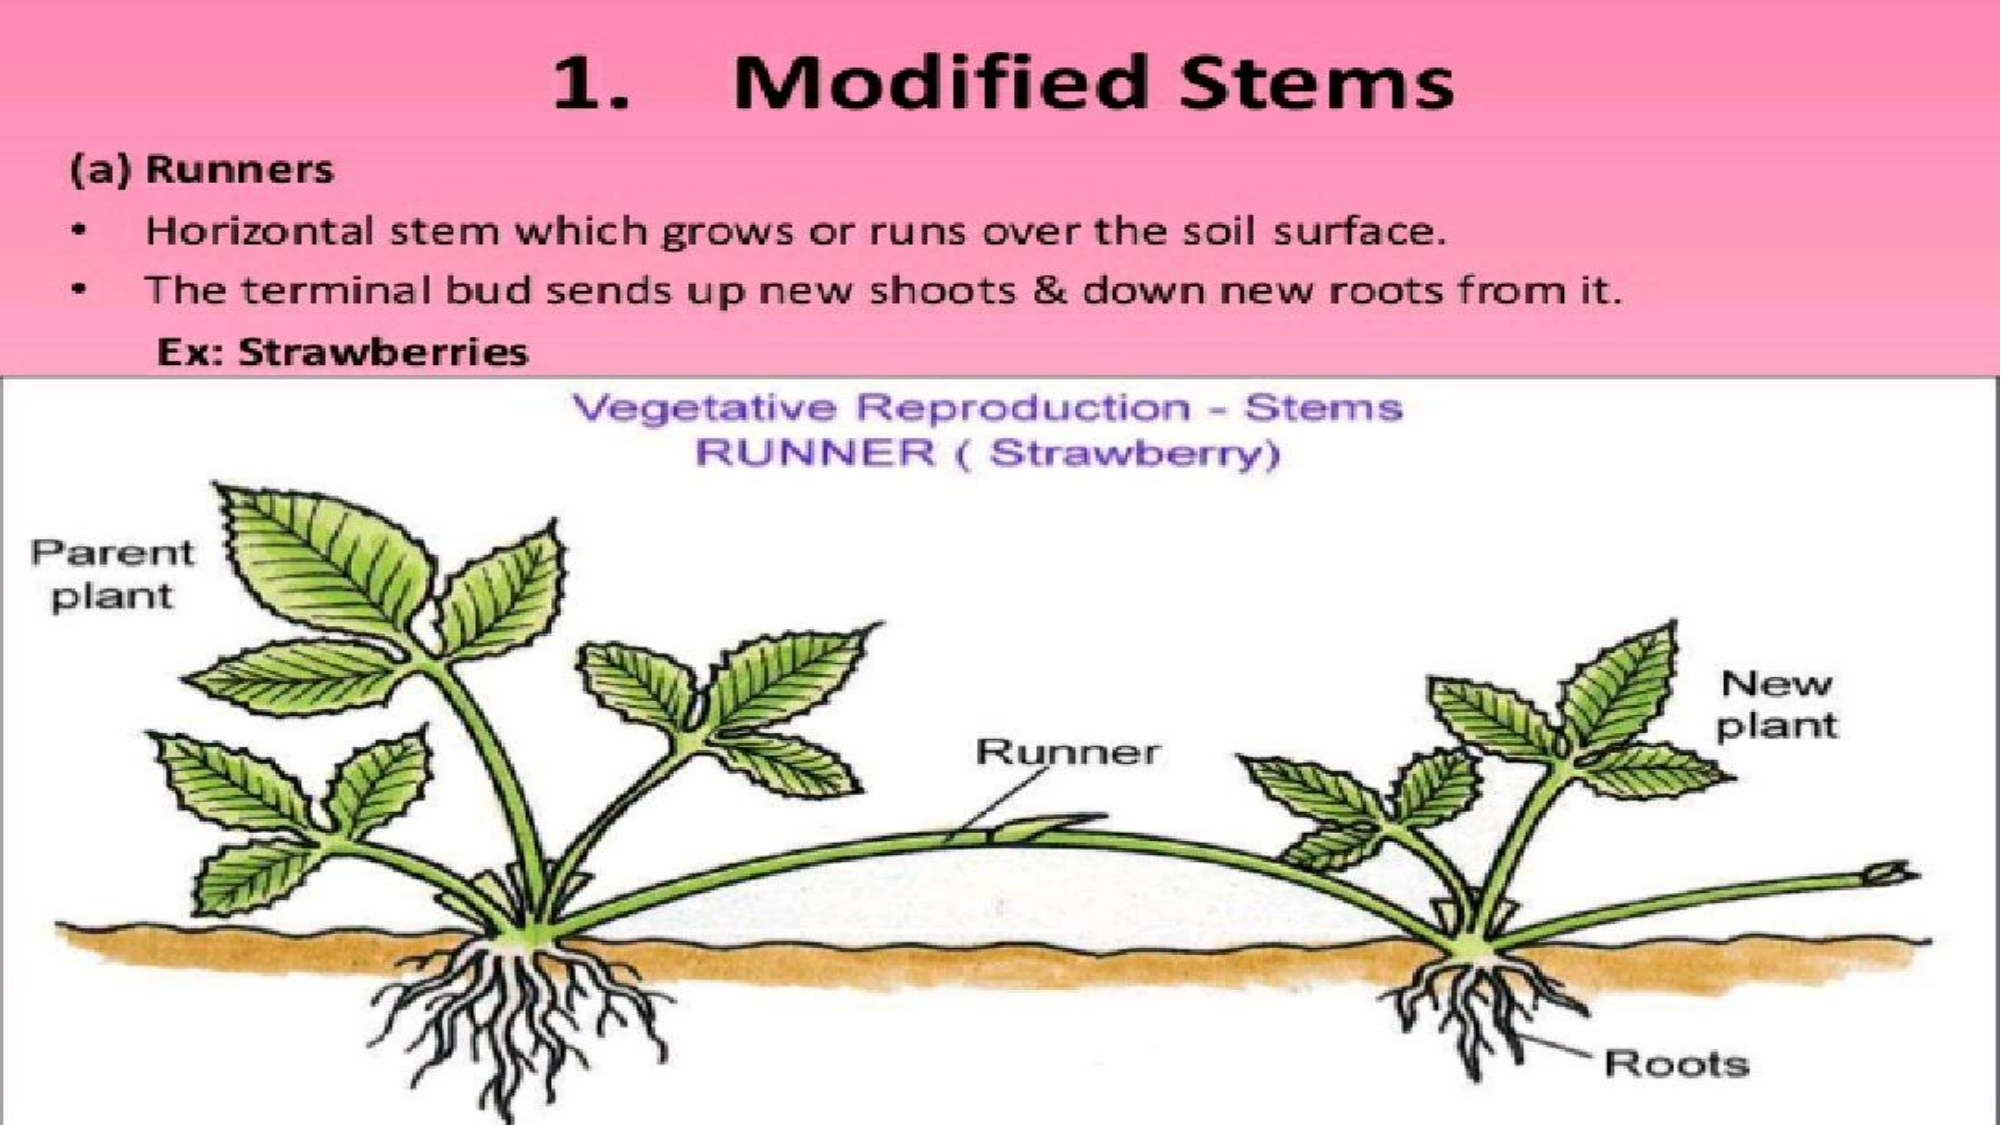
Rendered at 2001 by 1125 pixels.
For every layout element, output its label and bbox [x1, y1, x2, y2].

list [0, 0, 2000, 1125]
